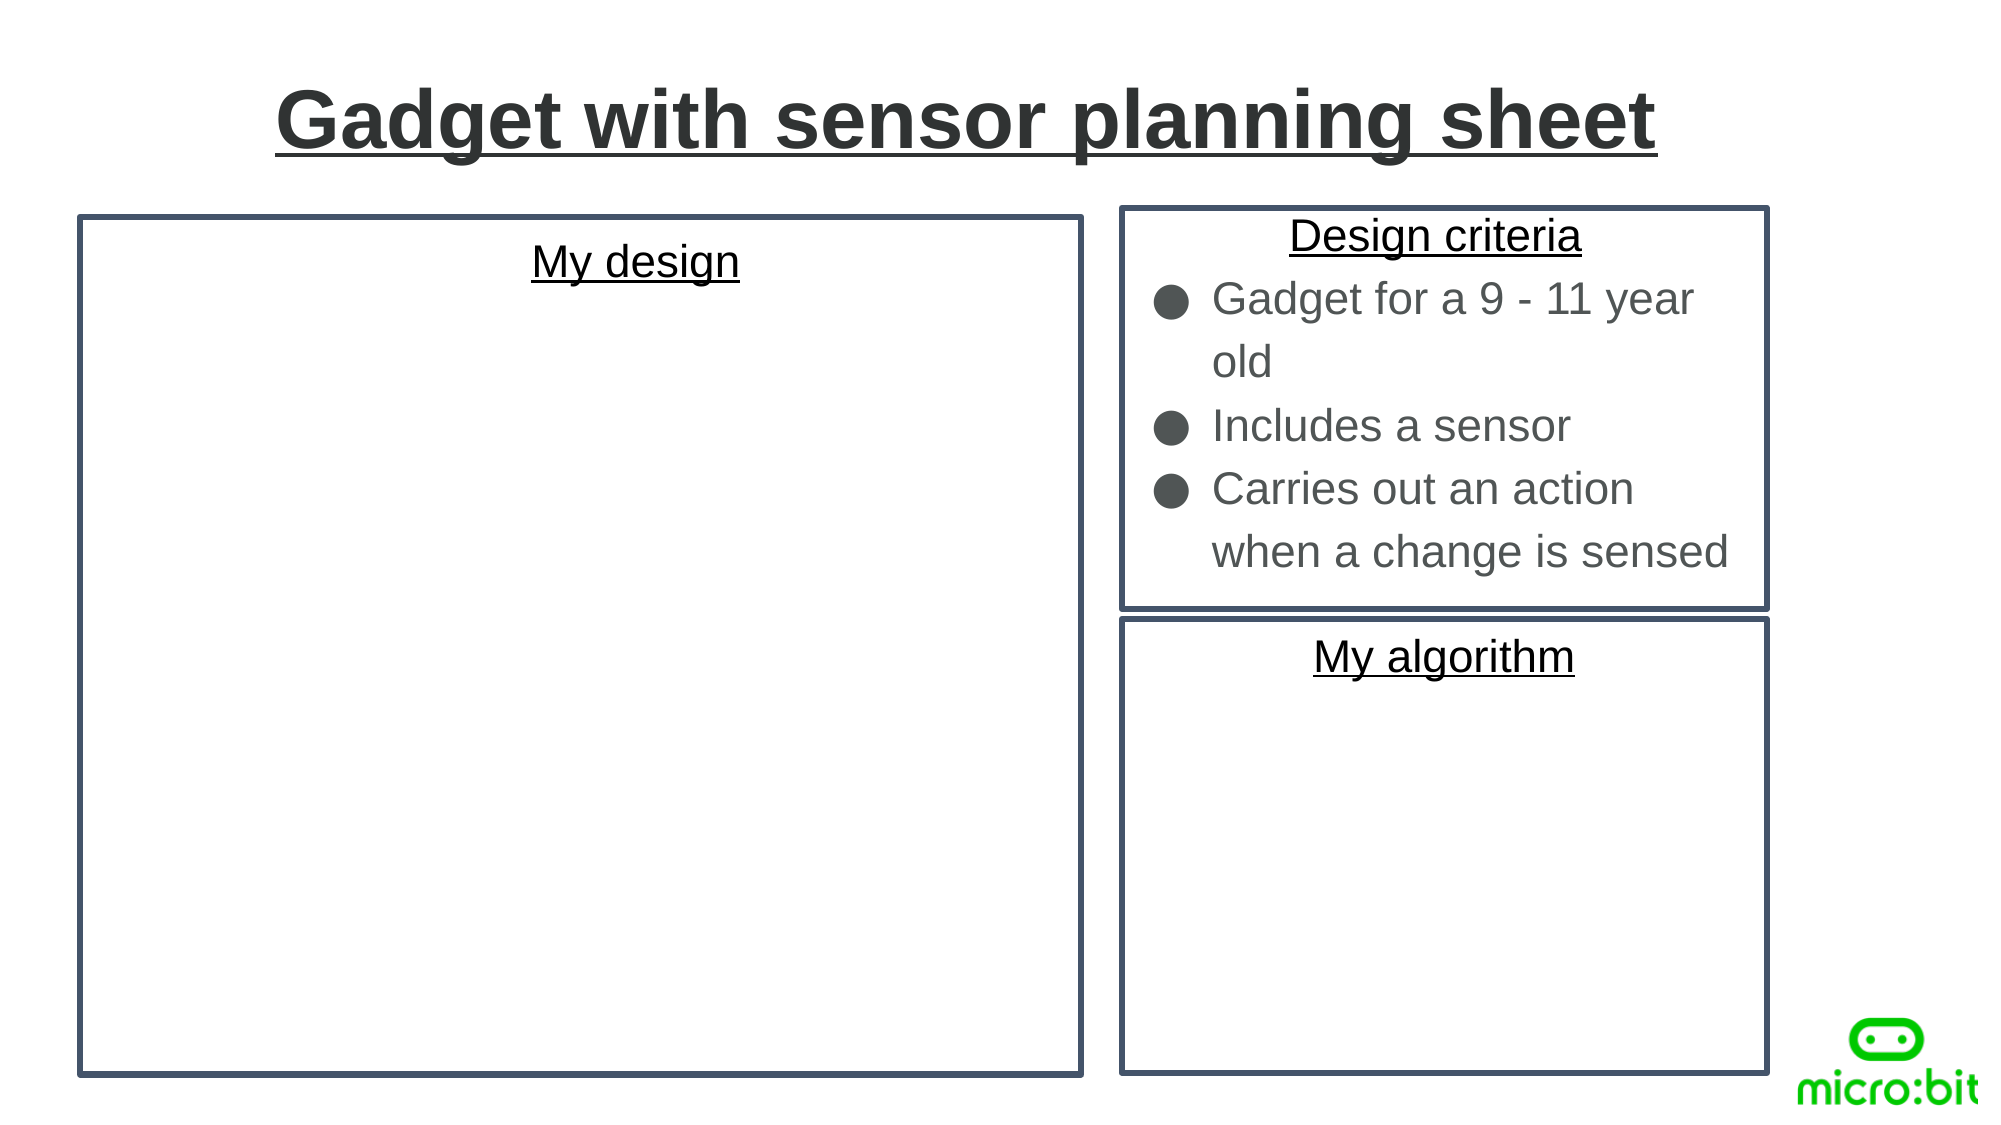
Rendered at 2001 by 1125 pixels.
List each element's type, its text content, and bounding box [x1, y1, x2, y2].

text_box My design [349, 217, 923, 272]
text_box [79, 217, 1082, 1075]
picture [1797, 1017, 1978, 1106]
text_box [1121, 207, 1767, 609]
title Gadget with sensor planning sheet [135, 58, 1798, 151]
text_box My algorithm [1157, 611, 1731, 667]
text_box [1121, 619, 1767, 1073]
text_box Design criteria Gadget for a 9 - 11 year old Includes a sensor Carries out an action when a change is sensed [1121, 190, 1750, 551]
